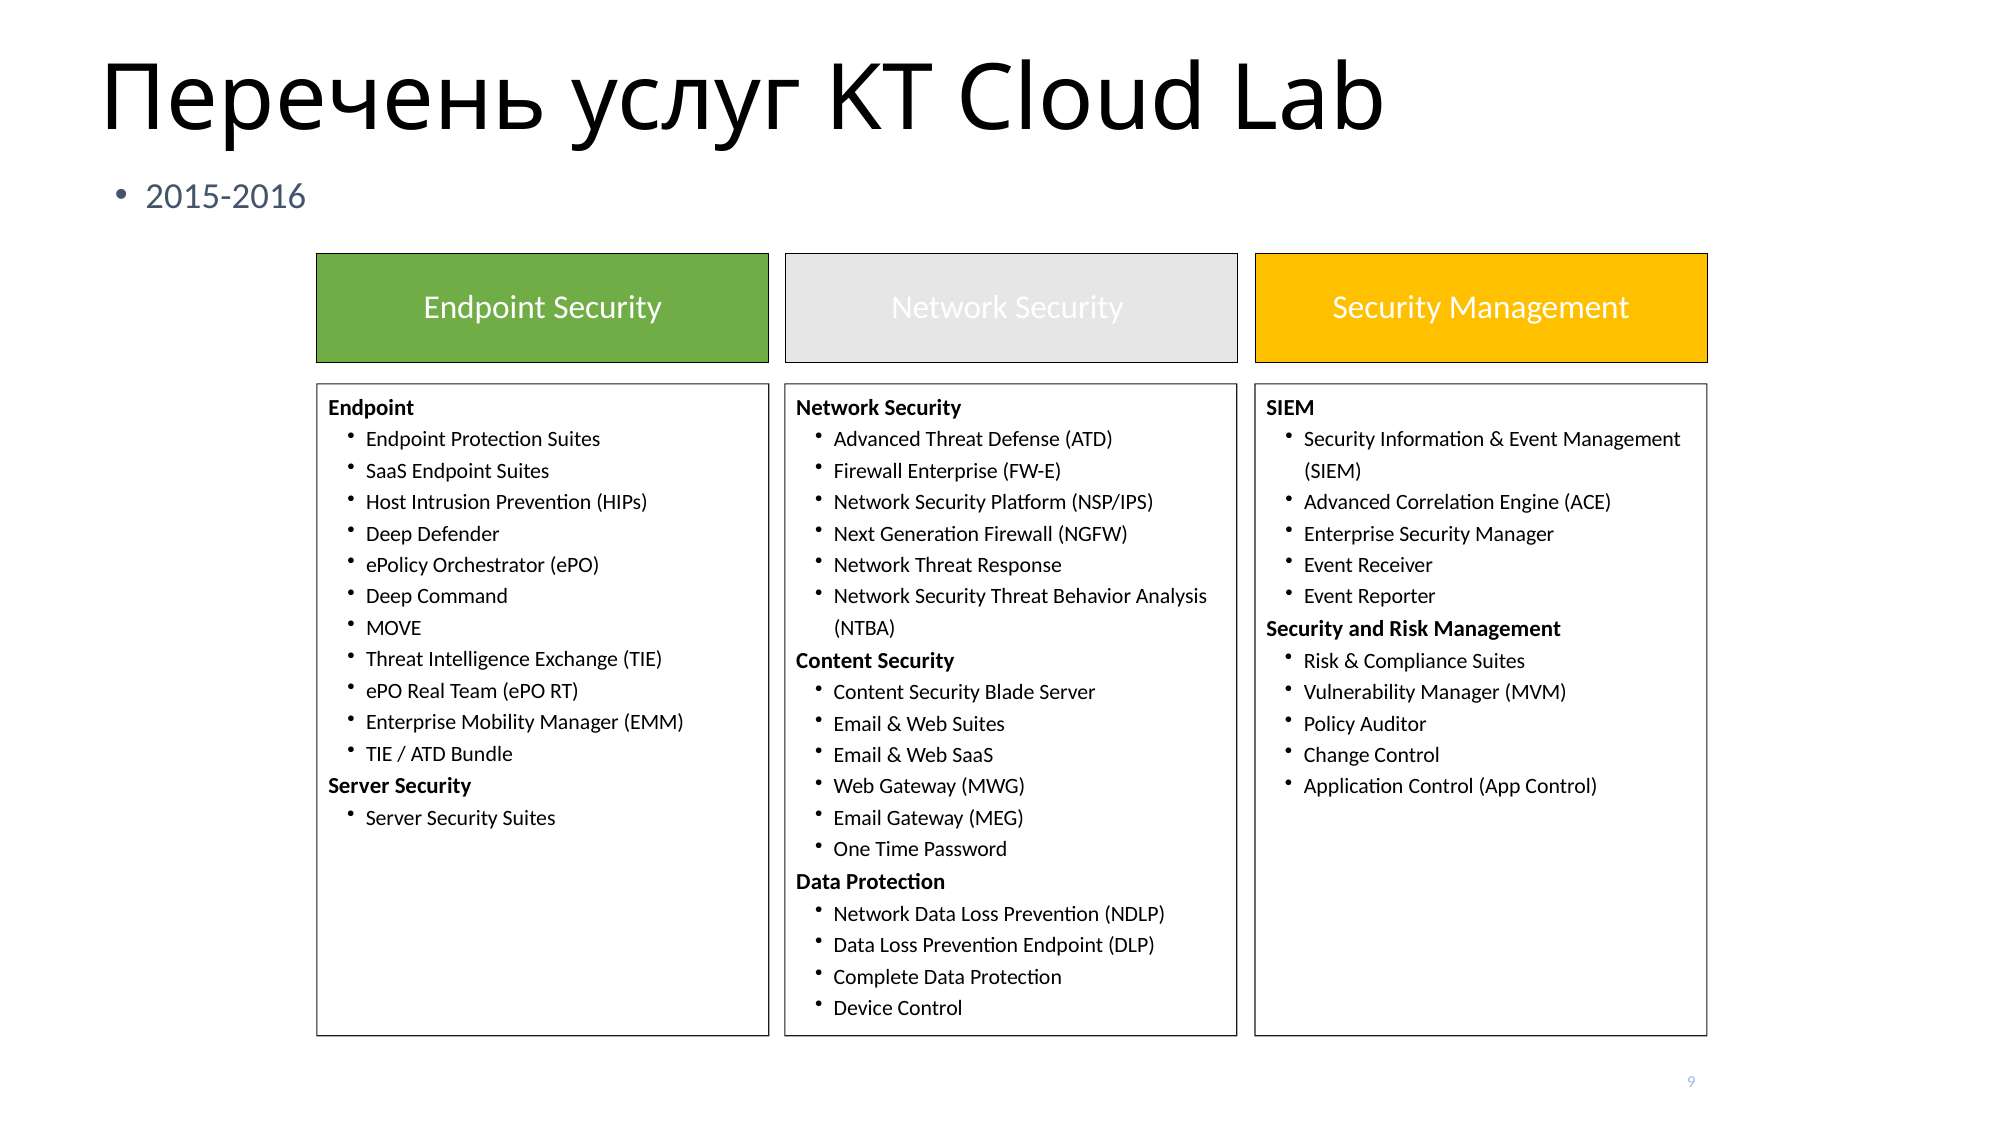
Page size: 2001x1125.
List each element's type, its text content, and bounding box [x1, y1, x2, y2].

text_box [784, 375, 1237, 1036]
title Перечень услуг KT Cloud Lab [99, 30, 1900, 150]
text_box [1255, 253, 1708, 363]
slide_number 9 [1687, 1065, 1725, 1099]
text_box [1254, 375, 1707, 1036]
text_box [316, 253, 769, 363]
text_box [316, 375, 769, 1036]
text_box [785, 253, 1238, 363]
list 2015-2016 [99, 168, 1900, 224]
